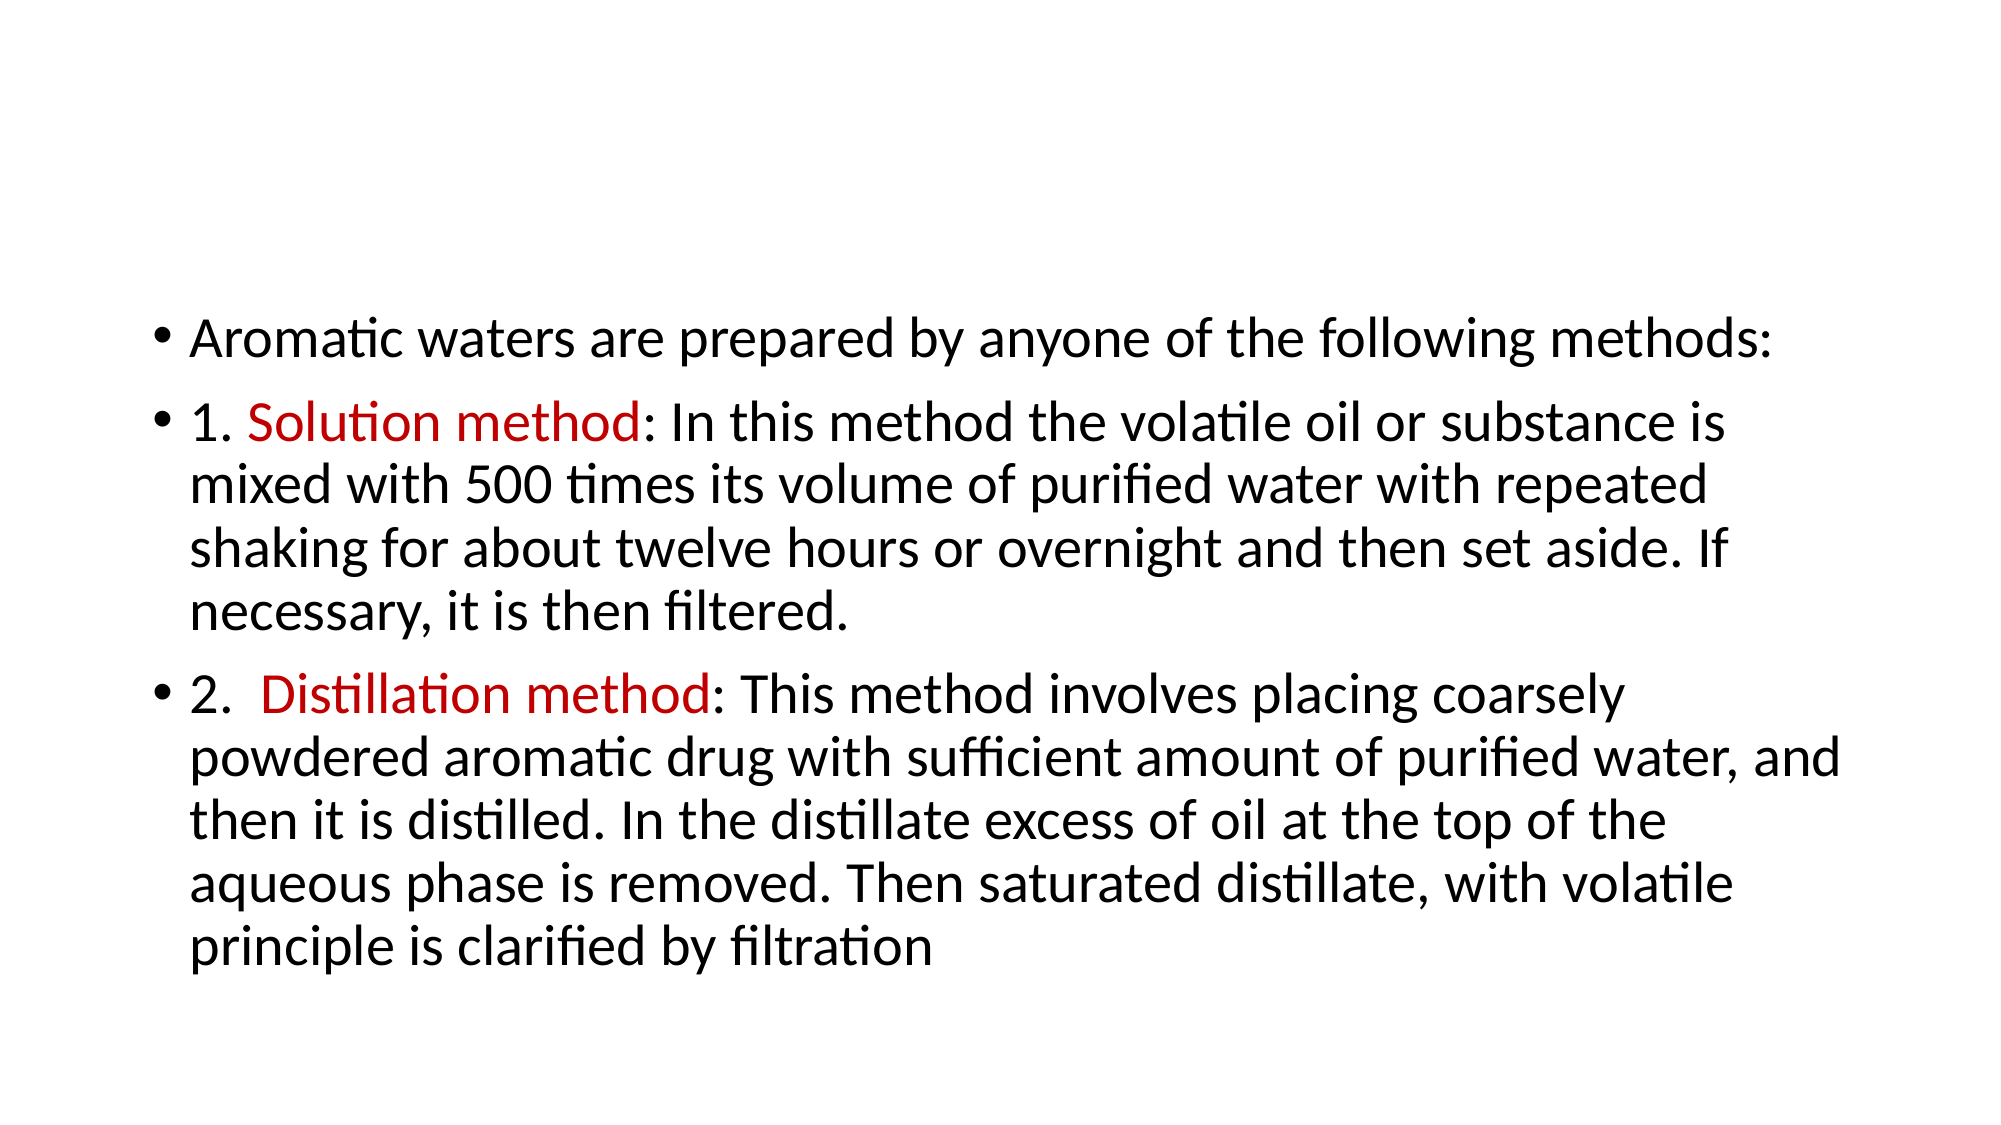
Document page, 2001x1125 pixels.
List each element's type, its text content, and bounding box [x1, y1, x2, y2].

list Aromatic waters are prepared by anyone of the following methods: 1. Solution method: In this method the volatile oil or substance is mixed with 500 times its volume of purified water with repeated shaking for about twelve hours or overnight and then set aside. If necessary, it is then filtered. 2. Distillation method: This method involves placing coarsely powdered aromatic drug with sufficient amount of purified water, and then it is distilled. In the distillate excess of oil at the top of the aqueous phase is removed. Then saturated distillate, with volatile principle is clarified by filtration [137, 299, 1863, 1014]
